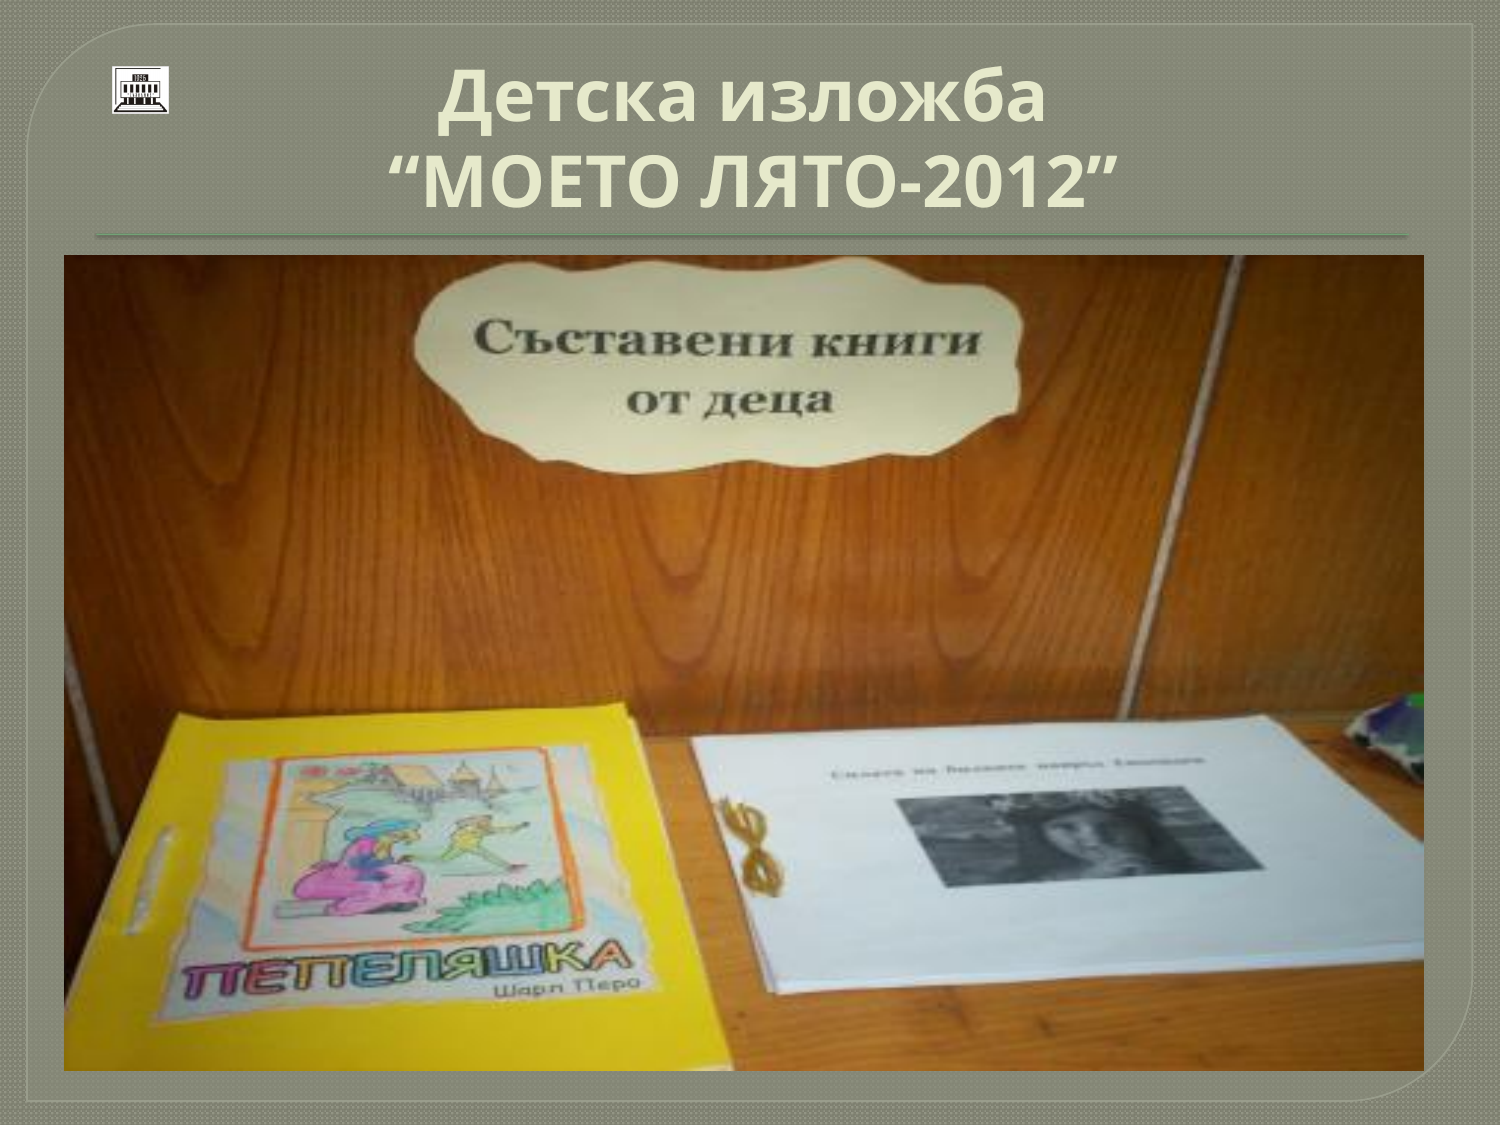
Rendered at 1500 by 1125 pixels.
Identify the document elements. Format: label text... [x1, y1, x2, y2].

picture [111, 66, 169, 114]
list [64, 255, 1424, 1071]
title Детска изложба “МОЕТО ЛЯТО-2012” [75, 41, 1425, 230]
